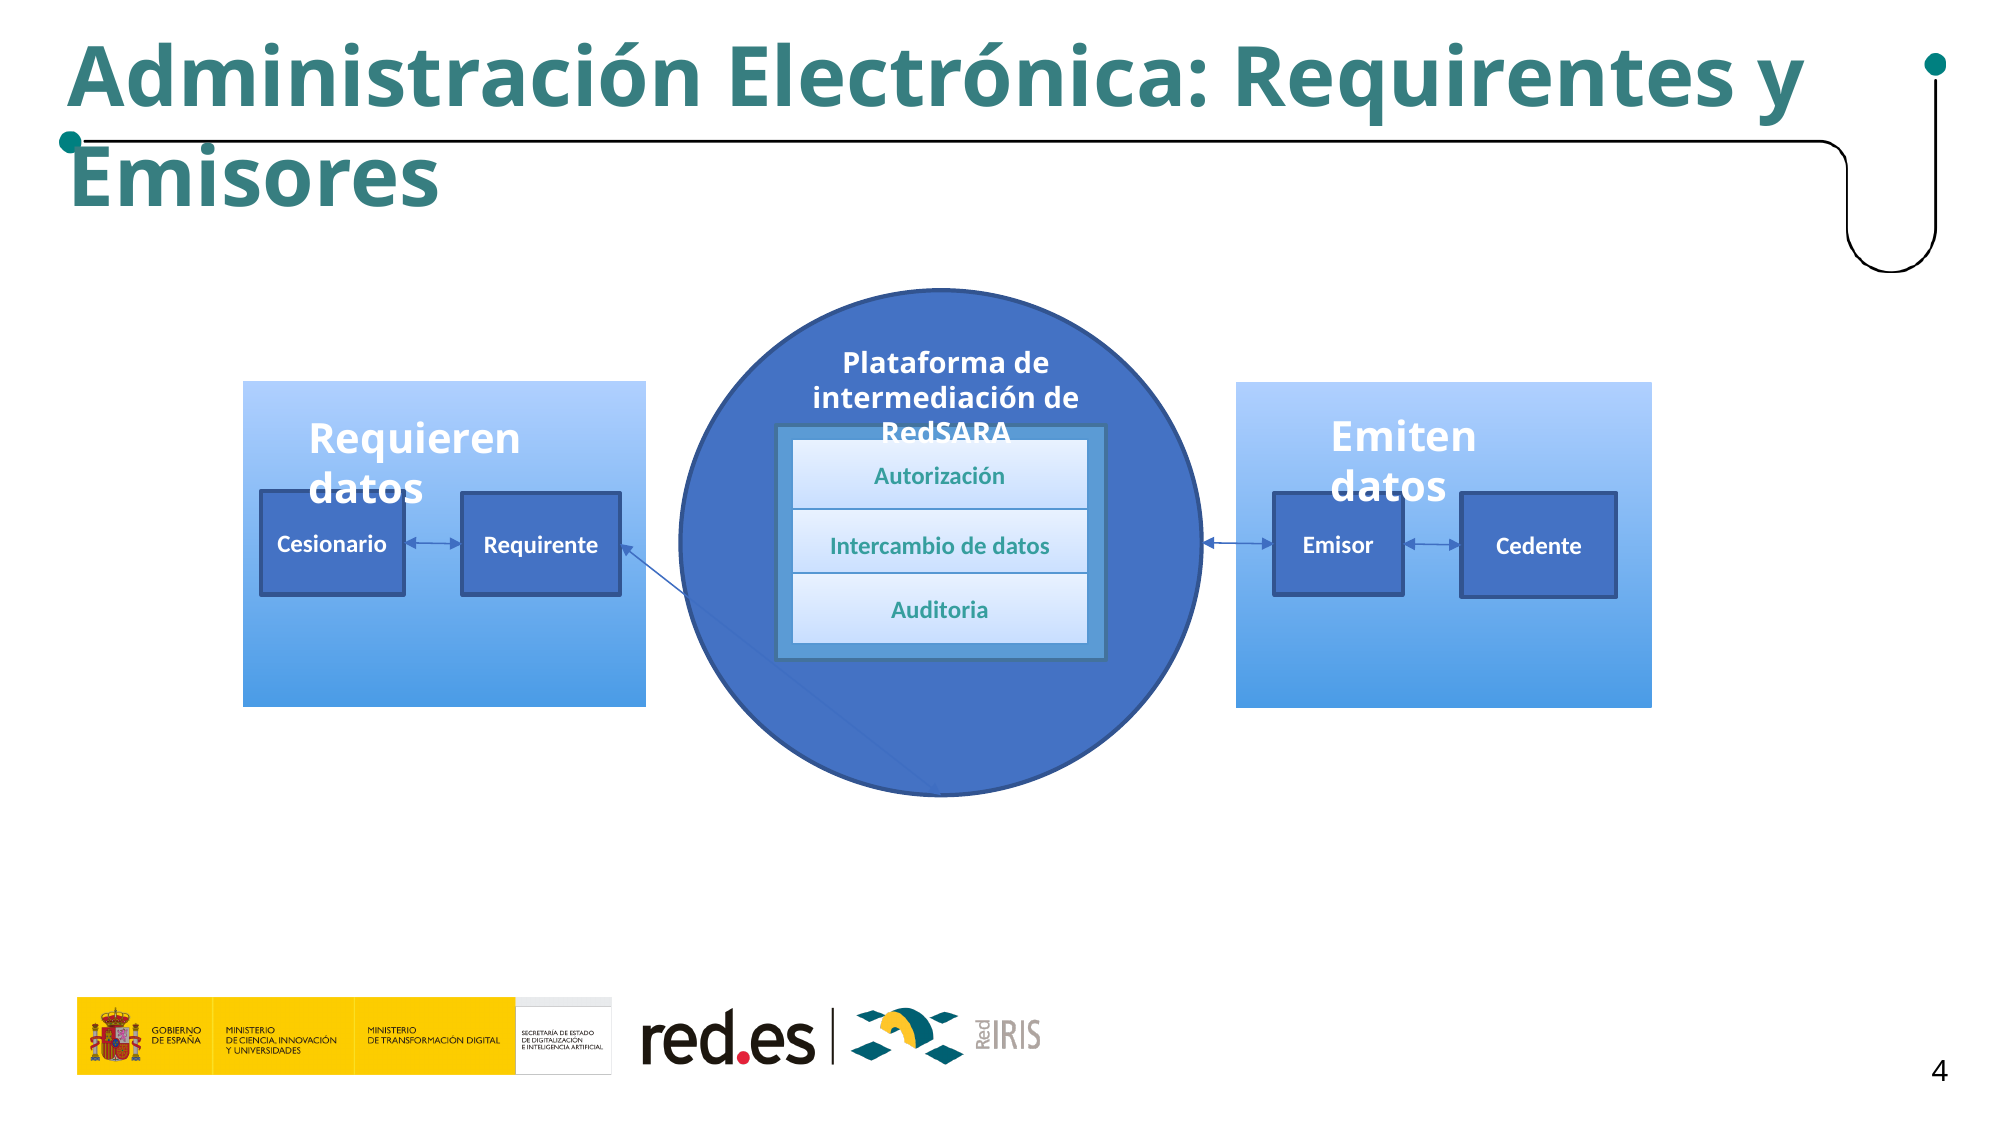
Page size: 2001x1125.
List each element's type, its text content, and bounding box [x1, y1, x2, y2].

text_box [678, 367, 1204, 798]
text_box [243, 381, 646, 707]
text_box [775, 424, 1106, 661]
text_box Emisor [1272, 491, 1405, 597]
picture [59, 53, 1946, 273]
text_box Requieren datos [293, 404, 620, 520]
slide_number 16 [1905, 1046, 1957, 1099]
text_box Administración Electrónica: Requirentes y Emisores [60, 15, 1928, 231]
text_box Requirente [460, 491, 622, 597]
text_box Cesionario [259, 489, 406, 597]
text_box Emiten datos [1315, 402, 1607, 517]
text_box Cedente [1459, 491, 1618, 599]
text_box Plataforma de intermediación de RedSARA [750, 337, 1142, 457]
text_box [786, 288, 1096, 337]
text_box [1236, 382, 1652, 708]
picture [77, 997, 1040, 1075]
